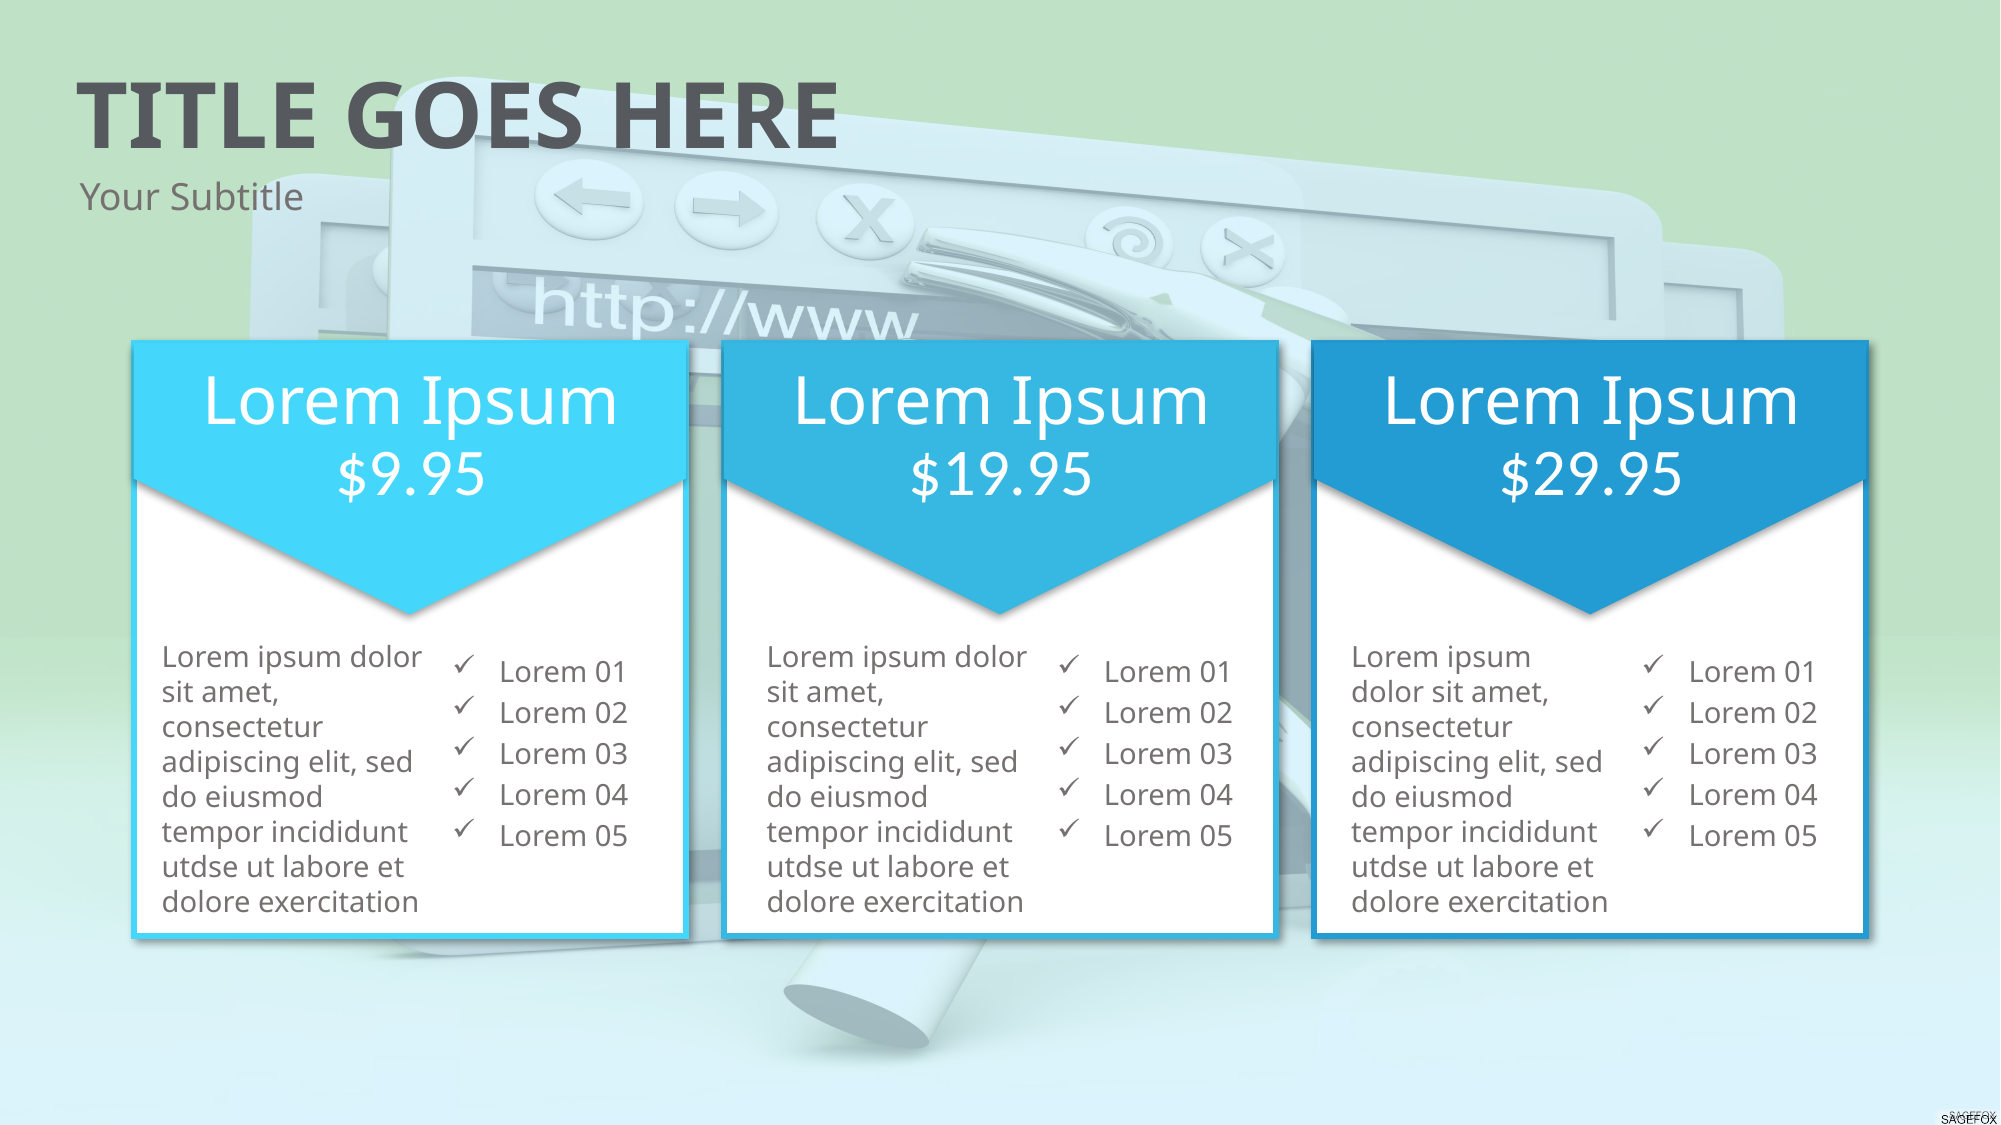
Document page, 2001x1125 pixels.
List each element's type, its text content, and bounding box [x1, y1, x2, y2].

text_box Lorem ipsum dolor sit amet, consectetur adipiscing elit, sed do eiusmod tempor incididunt utdse ut labore et dolore exercitation [1341, 633, 1622, 923]
picture [1925, 0, 2001, 1125]
text_box [1314, 615, 1867, 936]
text_box Lorem ipsum dolor sit amet, consectetur adipiscing elit, sed do eiusmod tempor incididunt utdse ut labore et dolore exercitation [756, 633, 1043, 923]
text_box [723, 615, 1277, 936]
text_box Lorem ipsum dolor sit amet, consectetur adipiscing elit, sed do eiusmod tempor incididunt utdse ut labore et dolore exercitation [151, 633, 438, 923]
picture [1938, 1114, 1999, 1125]
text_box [1314, 342, 1867, 615]
text_box Lorem 01 Lorem 02 Lorem 03 Lorem 04 Lorem 05 [979, 648, 1244, 857]
text_box Lorem 01 Lorem 02 Lorem 03 Lorem 04 Lorem 05 [374, 648, 639, 857]
text_box Lorem 01 Lorem 02 Lorem 03 Lorem 04 Lorem 05 [1563, 648, 1828, 857]
text_box [133, 615, 686, 936]
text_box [133, 342, 686, 615]
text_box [60, 49, 1020, 227]
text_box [723, 342, 1277, 615]
